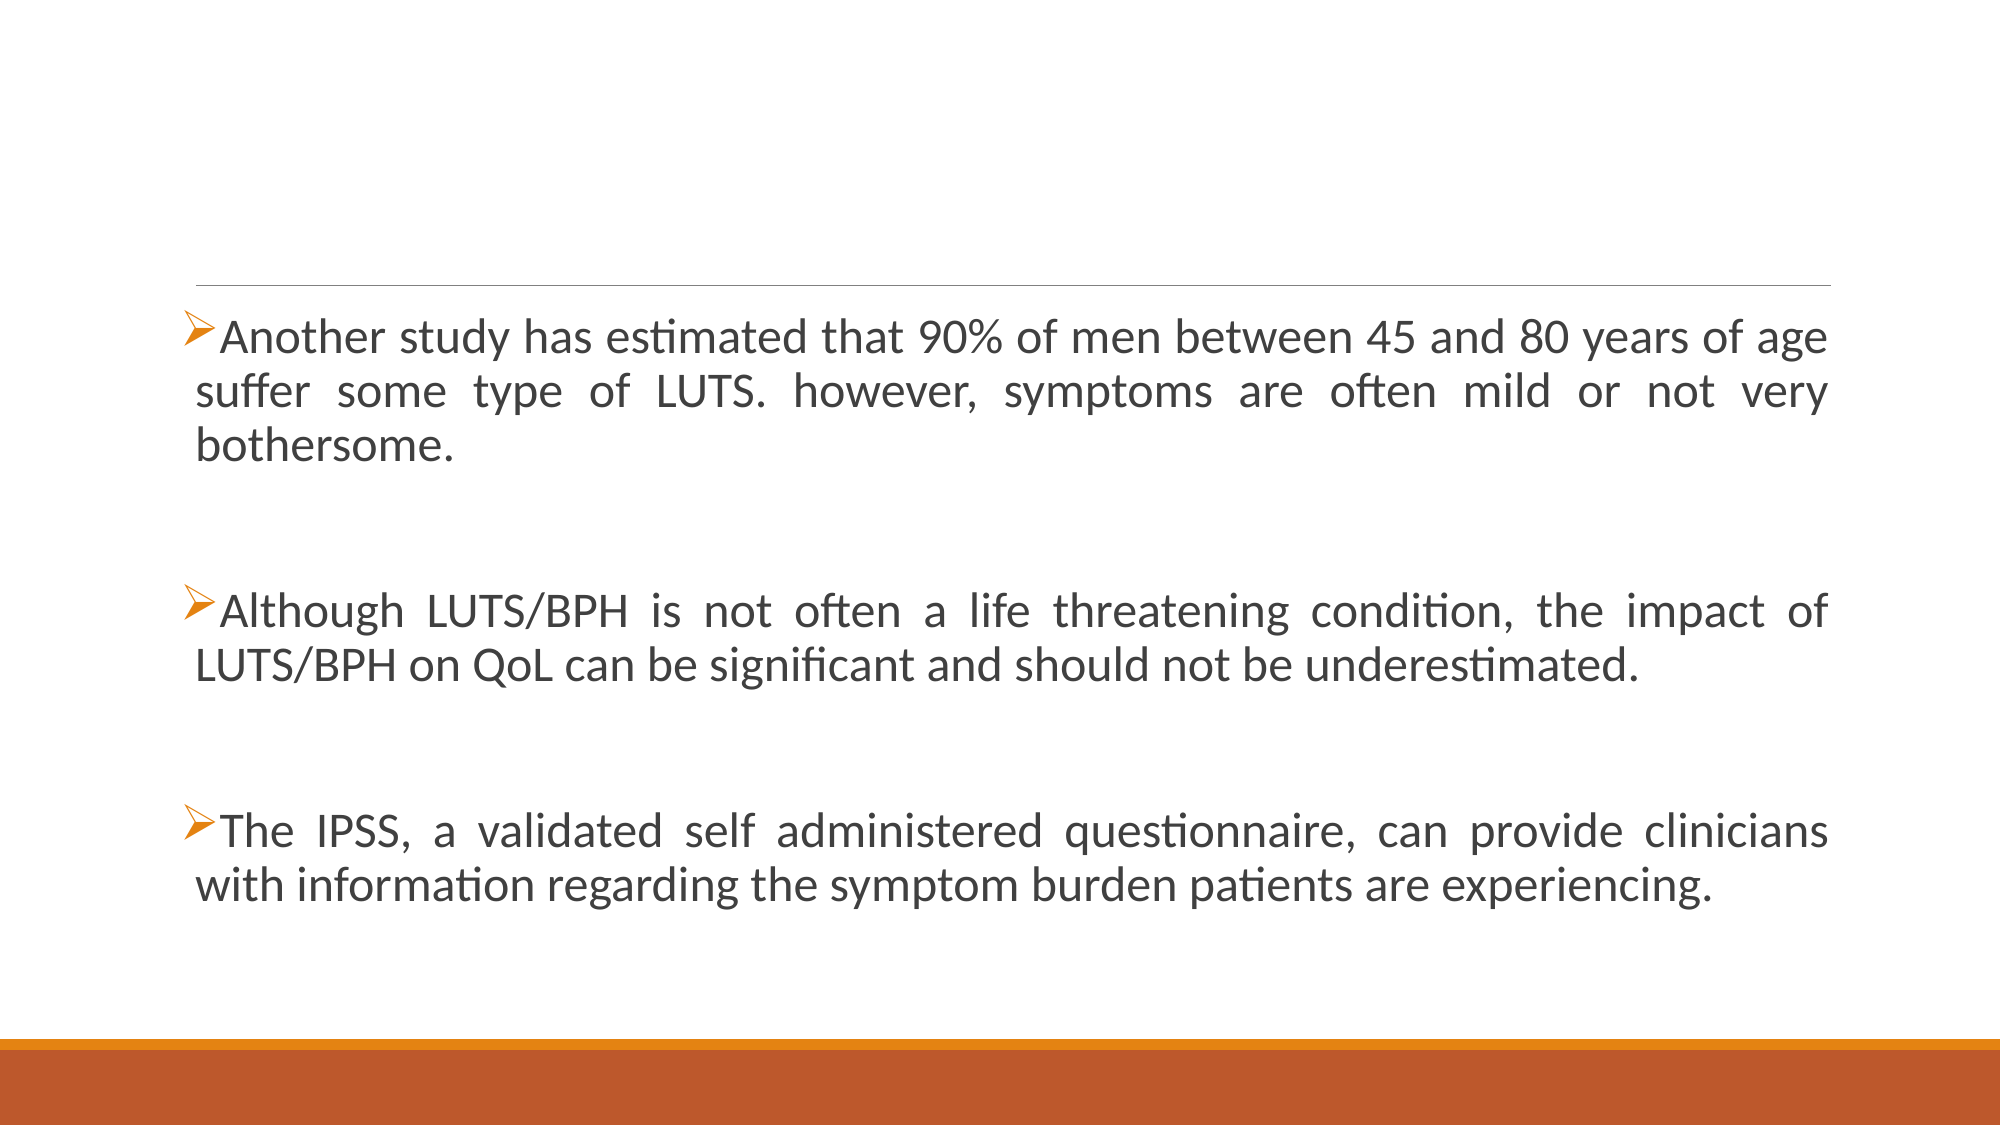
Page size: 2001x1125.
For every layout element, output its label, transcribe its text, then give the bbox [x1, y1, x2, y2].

list Another study has estimated that 90% of men between 45 and 80 years of age suffer some type of LUTS. however, symptoms are often mild or not very bothersome. Although LUTS/BPH is not often a life threatening condition, the impact of LUTS/BPH on QoL can be significant and should not be underestimated. The IPSS, a validated self administered questionnaire, can provide clinicians with information regarding the symptom burden patients are experiencing. [180, 302, 1830, 963]
